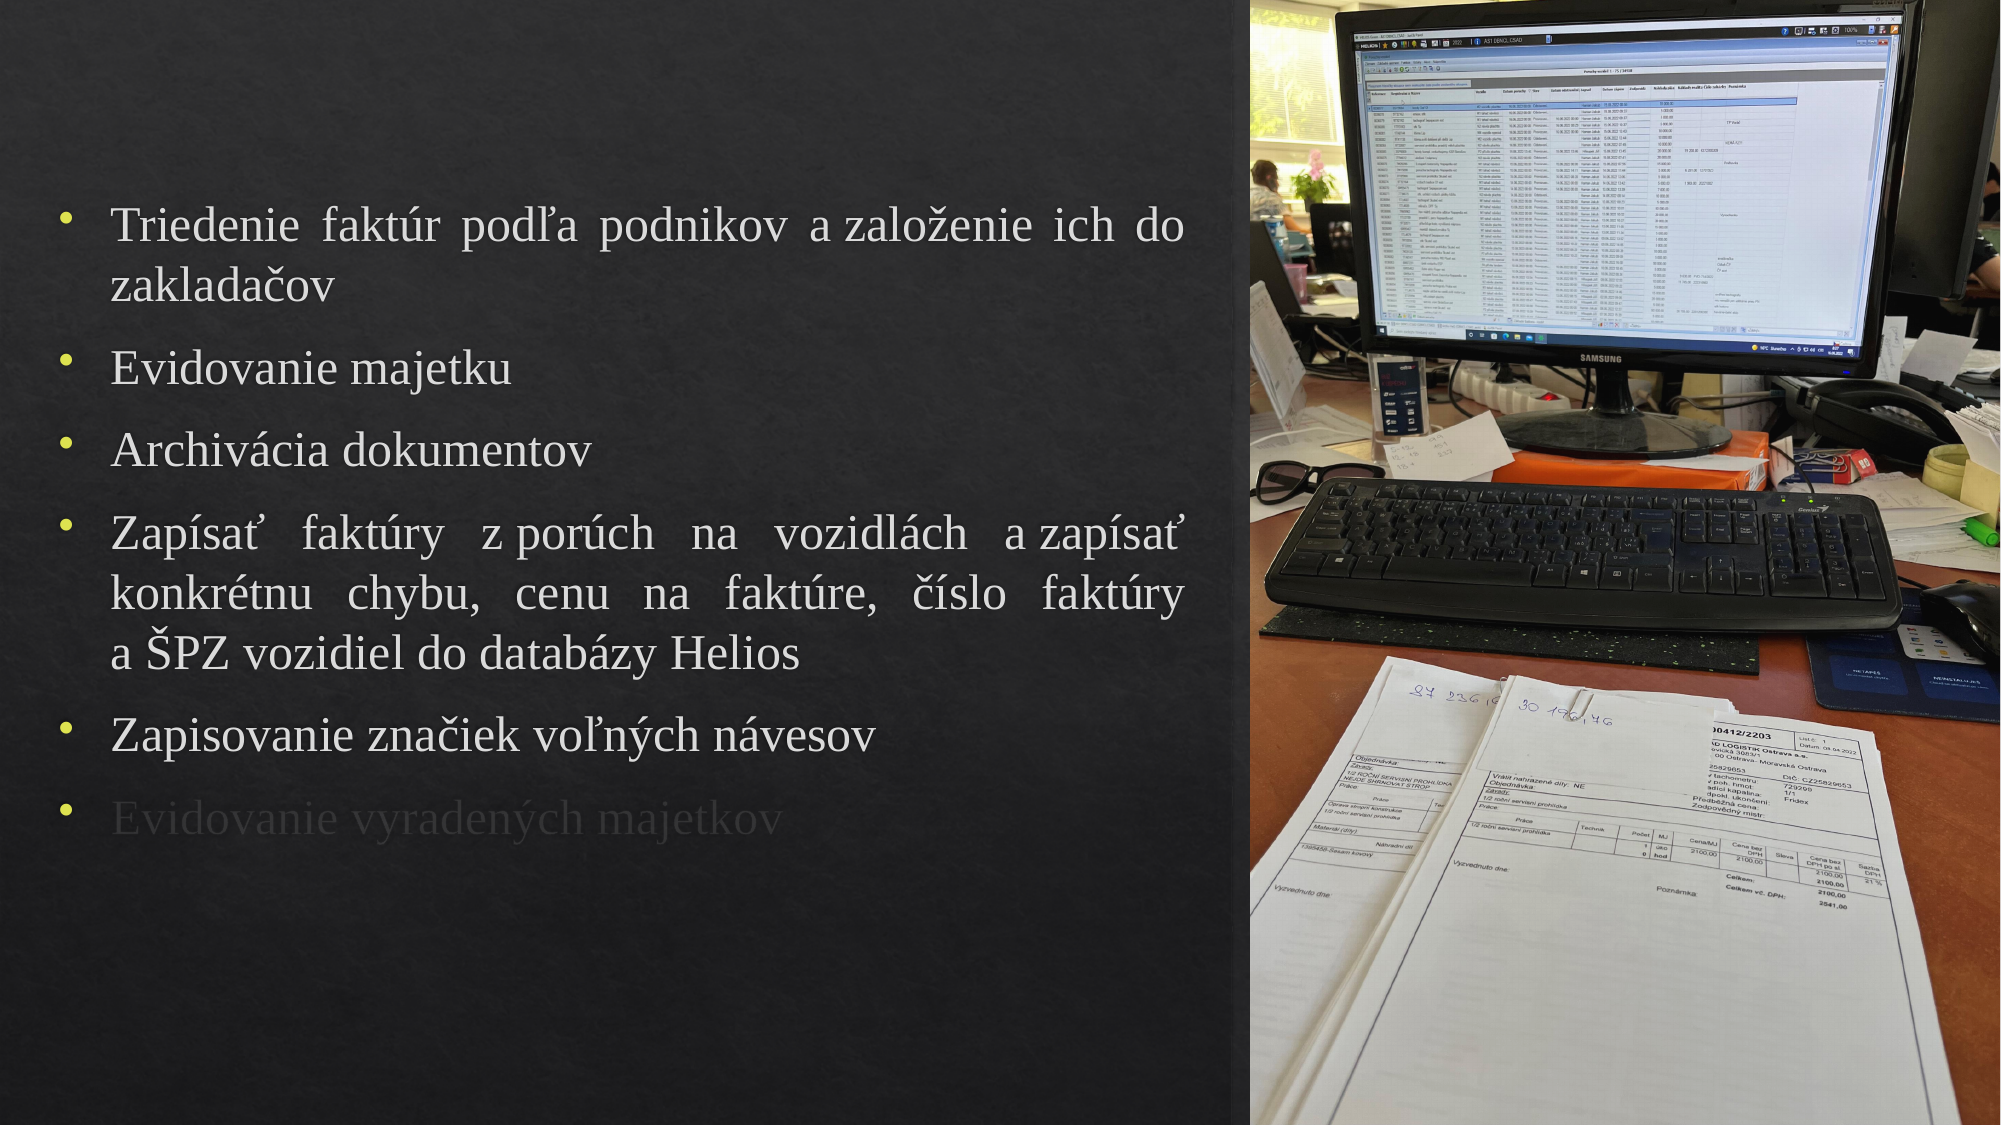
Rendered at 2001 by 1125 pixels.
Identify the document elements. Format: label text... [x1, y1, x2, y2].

list Triedenie faktúr podľa podnikov a založenie ich do zakladačov Evidovanie majetku Archivácia dokumentov Zapísať faktúry z porúch na vozidlách a zapísať konkrétnu chybu, cenu na faktúre, číslo faktúry a ŠPZ vozidiel do databázy Helios Zapisovanie značiek voľných návesov Evidovanie vyradených majetkov [39, 46, 1202, 1072]
picture [1062, 0, 2001, 1125]
